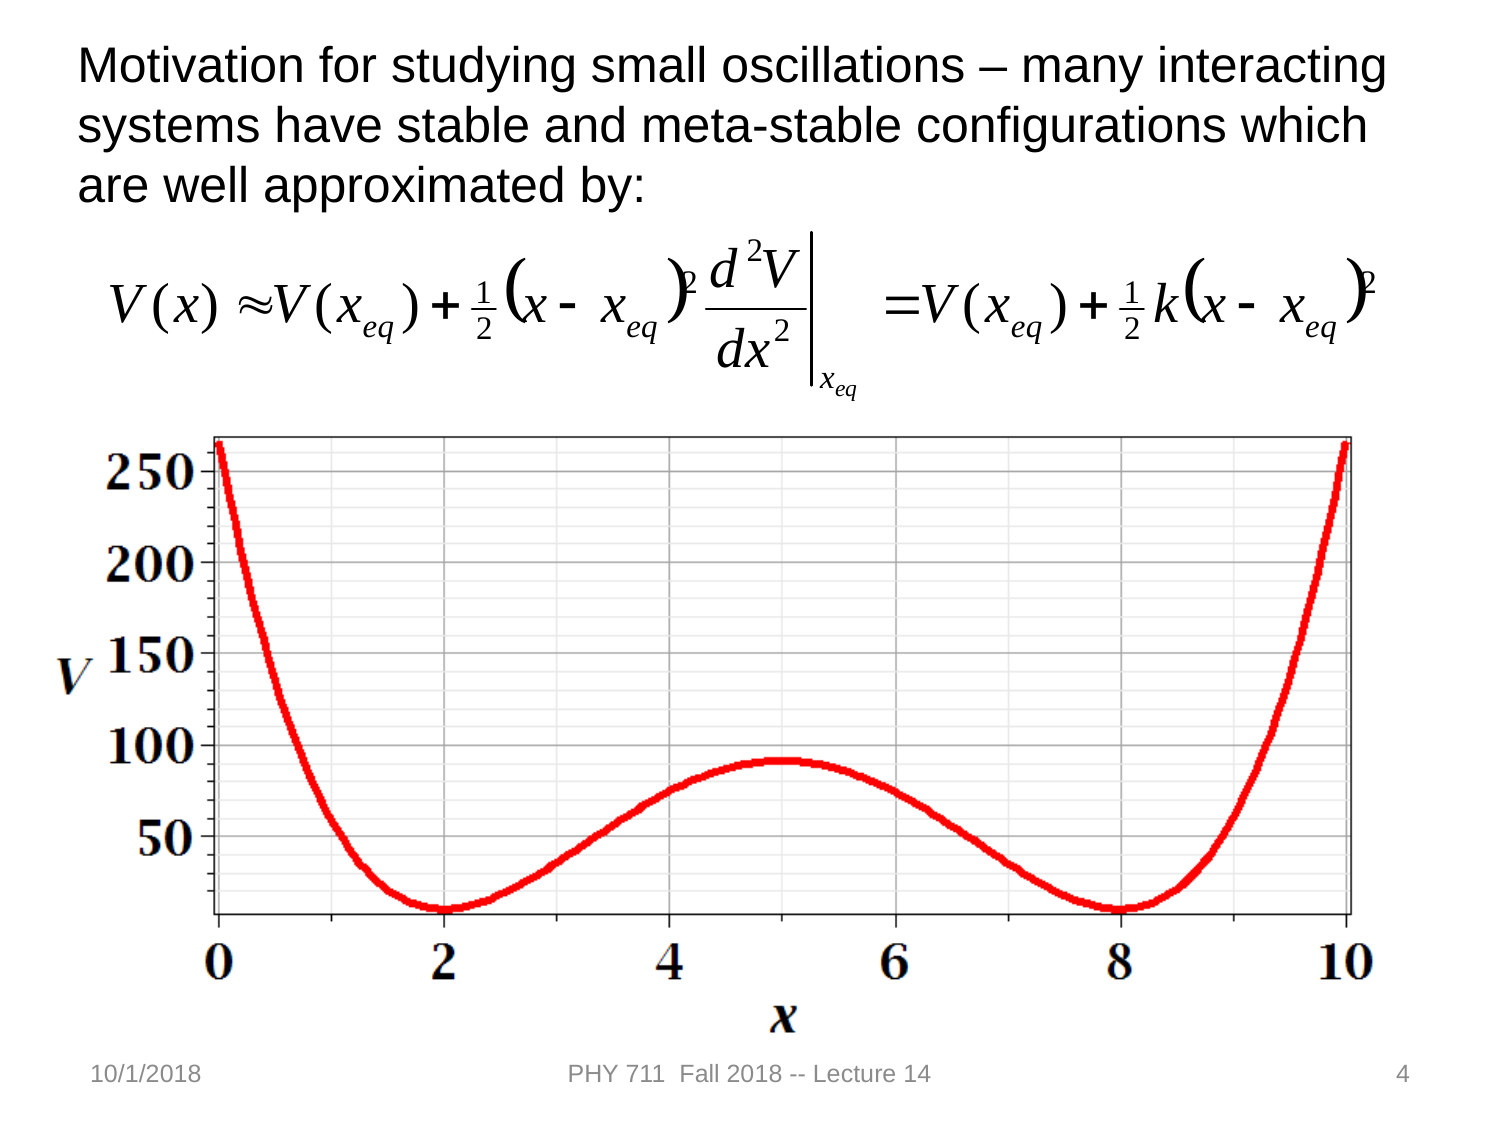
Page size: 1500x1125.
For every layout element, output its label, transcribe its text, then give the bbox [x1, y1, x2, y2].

slide_number 4 [1074, 1042, 1425, 1103]
text_box Motivation for studying small oscillations – many interacting systems have stable and meta-stable configurations which are well approximated by: [62, 24, 1438, 220]
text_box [104, 218, 1388, 413]
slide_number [75, 1059, 425, 1103]
footer PHY 711 Fall 2018 -- Lecture 14 [512, 1059, 988, 1103]
picture [37, 424, 1385, 1051]
